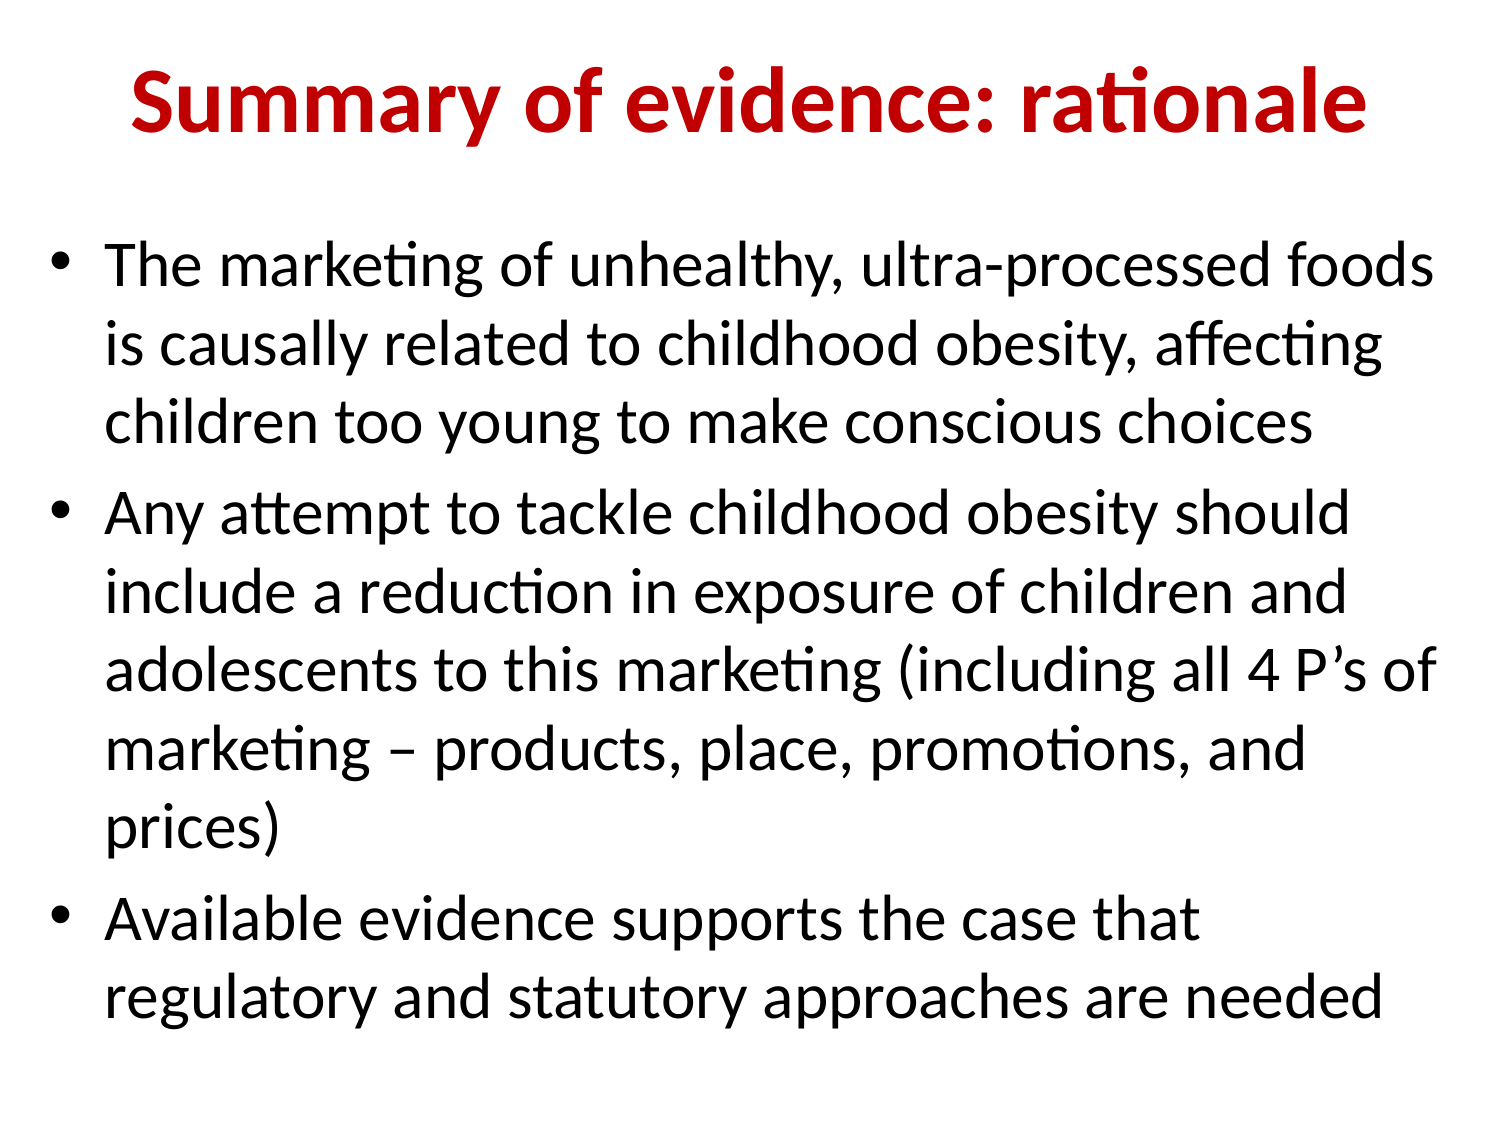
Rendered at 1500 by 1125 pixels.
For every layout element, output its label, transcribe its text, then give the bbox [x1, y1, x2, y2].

title Summary of evidence: rationale [75, 23, 1425, 166]
list The marketing of unhealthy, ultra-processed foods is causally related to childhood obesity, affecting children too young to make conscious choices Any attempt to tackle childhood obesity should include a reduction in exposure of children and adolescents to this marketing (including all 4 P’s of marketing – products, place, promotions, and prices) Available evidence supports the case that regulatory and statutory approaches are needed [34, 213, 1457, 1102]
